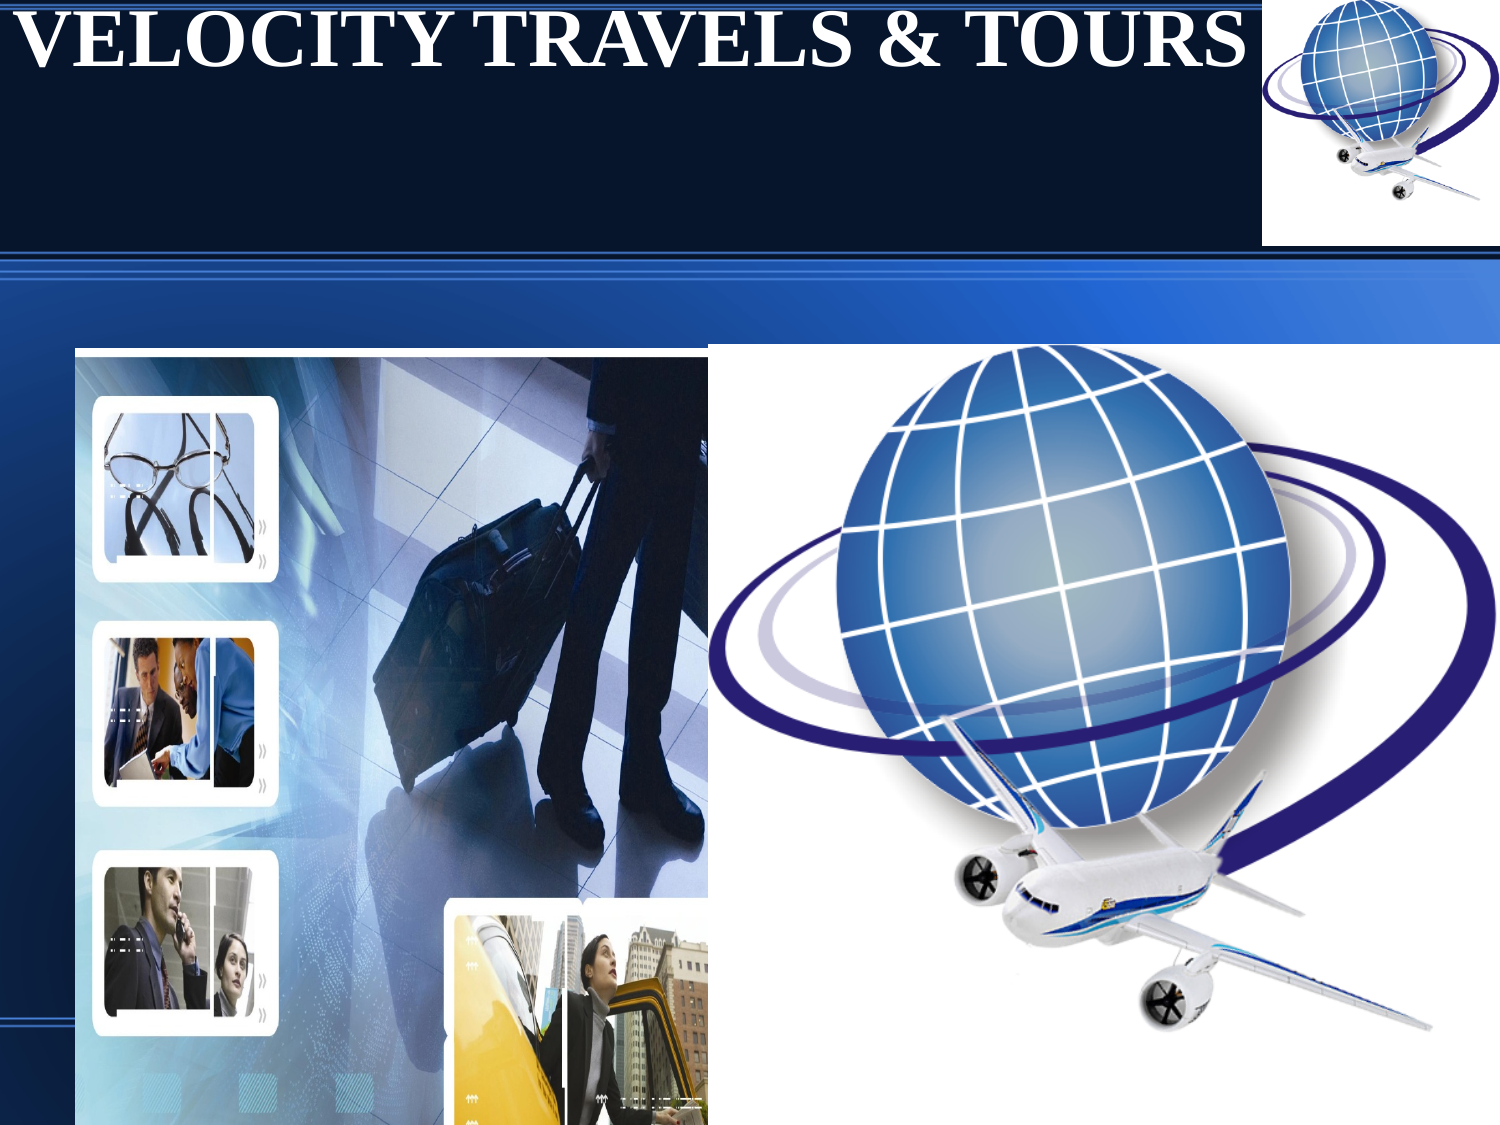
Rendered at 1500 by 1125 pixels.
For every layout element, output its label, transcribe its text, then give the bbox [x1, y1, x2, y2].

title VELOCITY TRAVELS & TOURS [0, 0, 1260, 189]
picture [0, 0, 1500, 1125]
